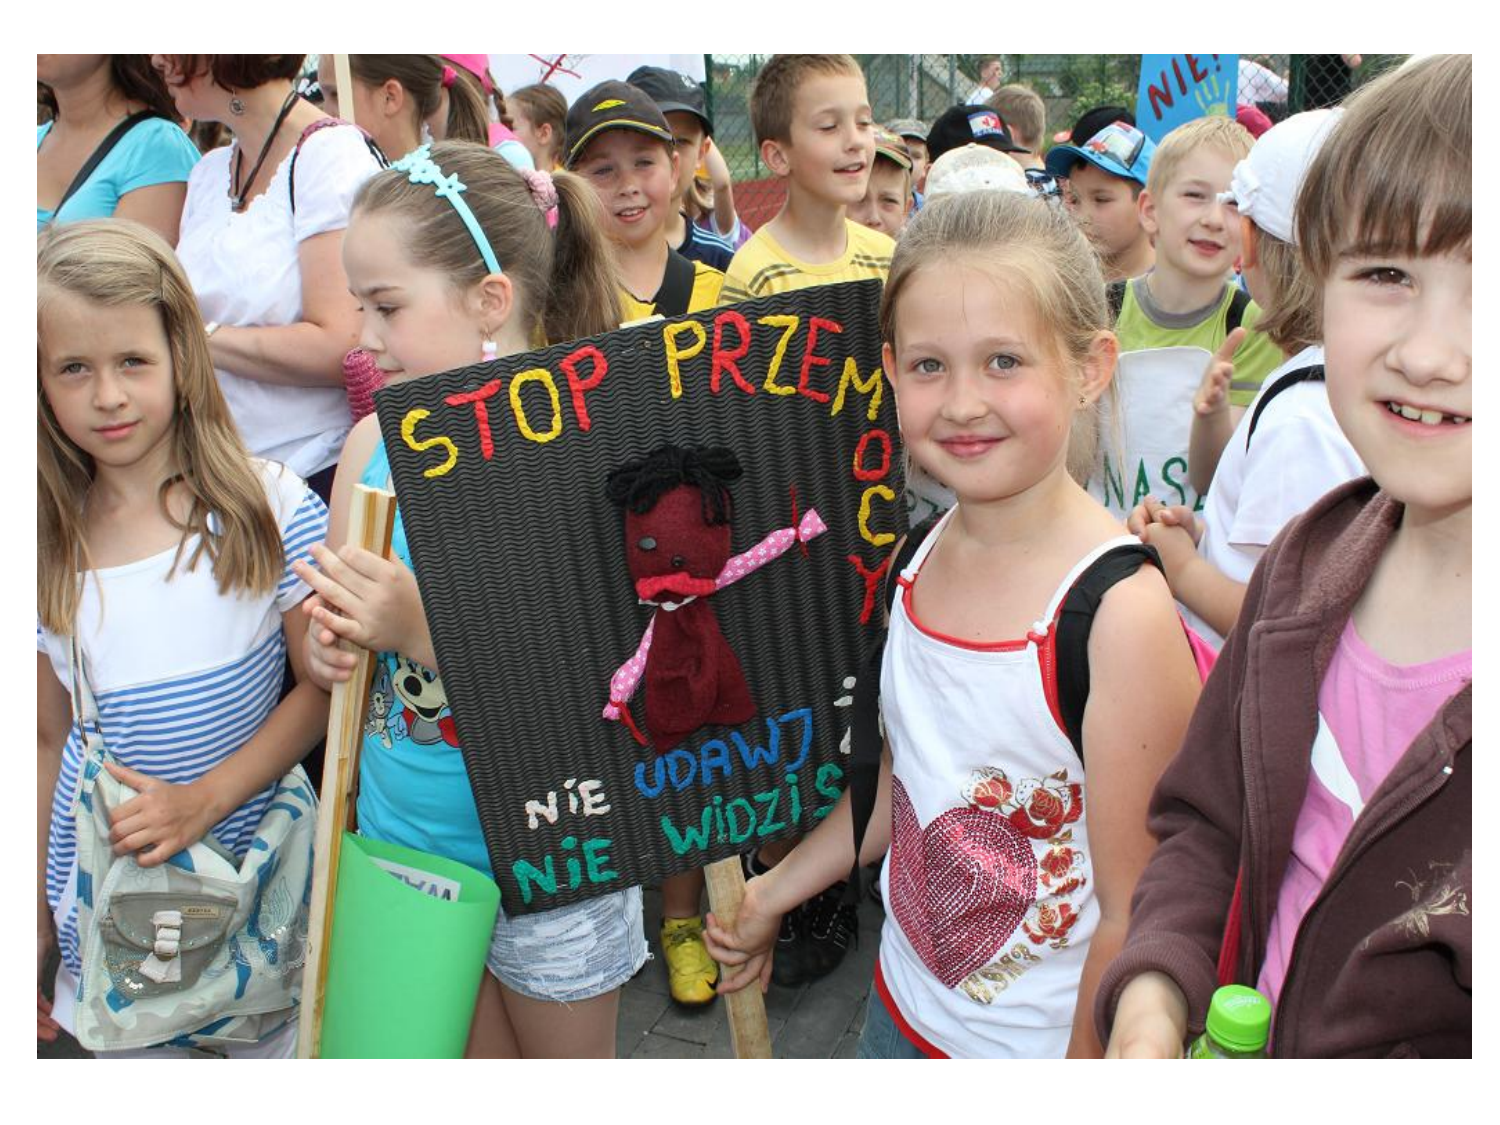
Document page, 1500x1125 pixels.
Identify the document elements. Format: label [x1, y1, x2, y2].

picture [37, 54, 1472, 1059]
